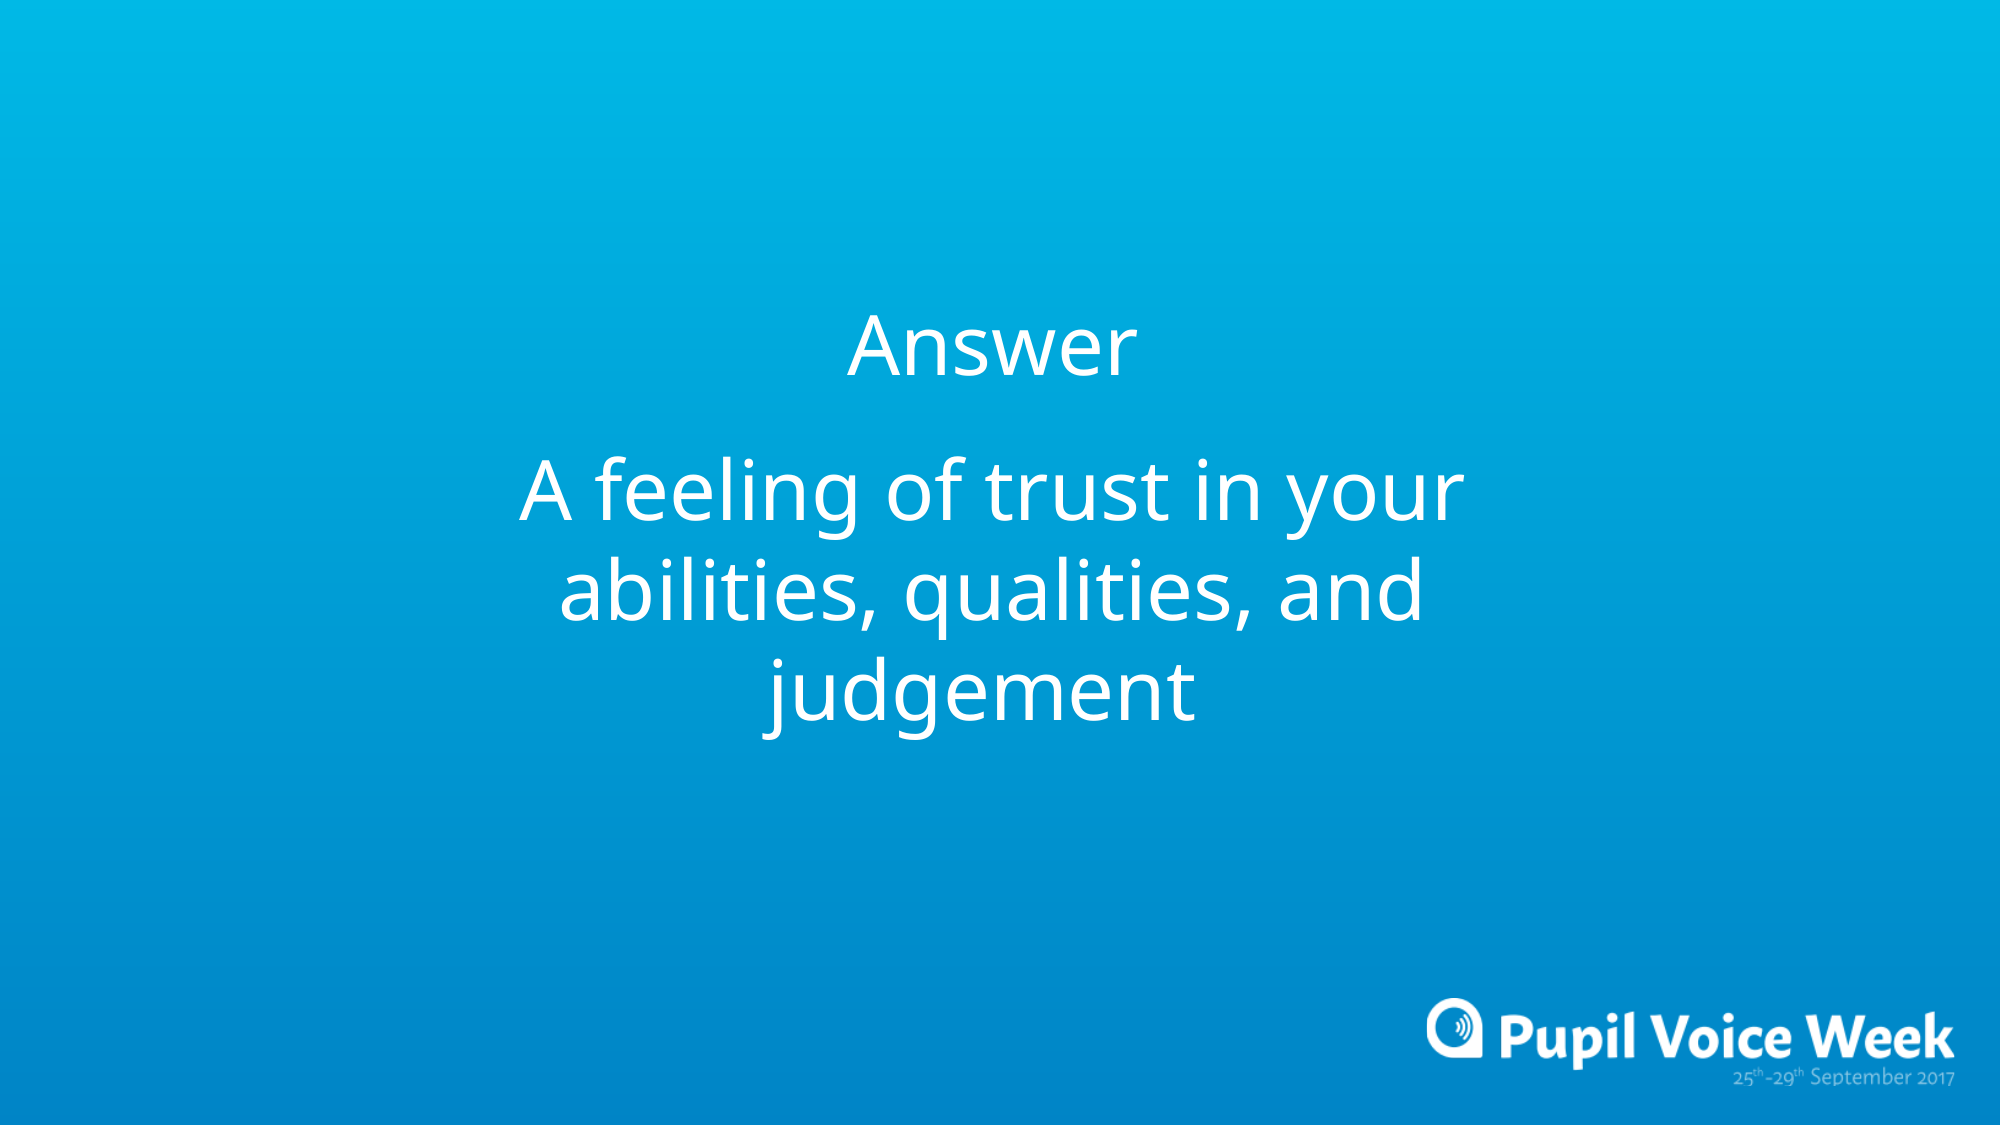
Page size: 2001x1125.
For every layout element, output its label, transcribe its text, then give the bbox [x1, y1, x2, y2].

text_box A feeling of trust in your abilities, qualities, and judgement [339, 429, 1647, 756]
text_box Answer [738, 284, 1248, 416]
